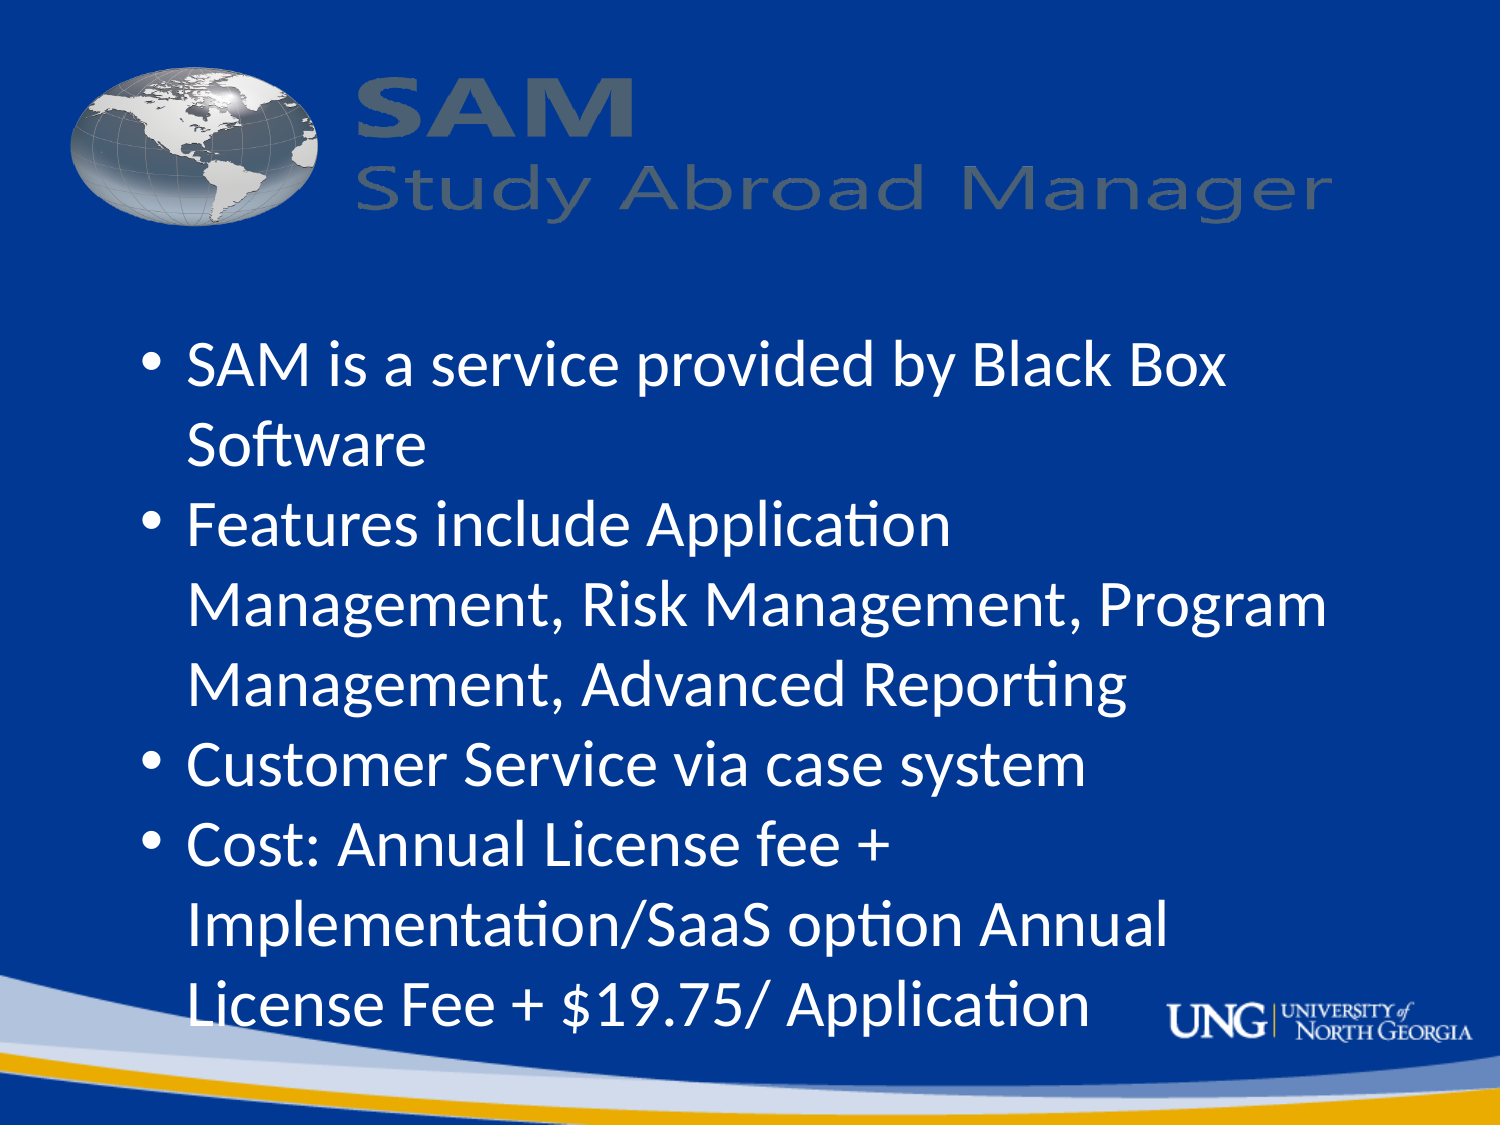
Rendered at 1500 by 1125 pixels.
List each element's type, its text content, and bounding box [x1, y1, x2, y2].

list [49, 37, 1401, 271]
picture [0, 0, 1500, 1125]
text_box SAM is a service provided by Black Box Software Features include Application Management, Risk Management, Program Management, Advanced Reporting Customer Service via case system Cost: Annual License fee + Implementation/SaaS option Annual License Fee + $19.75/ Application [125, 312, 1350, 1047]
